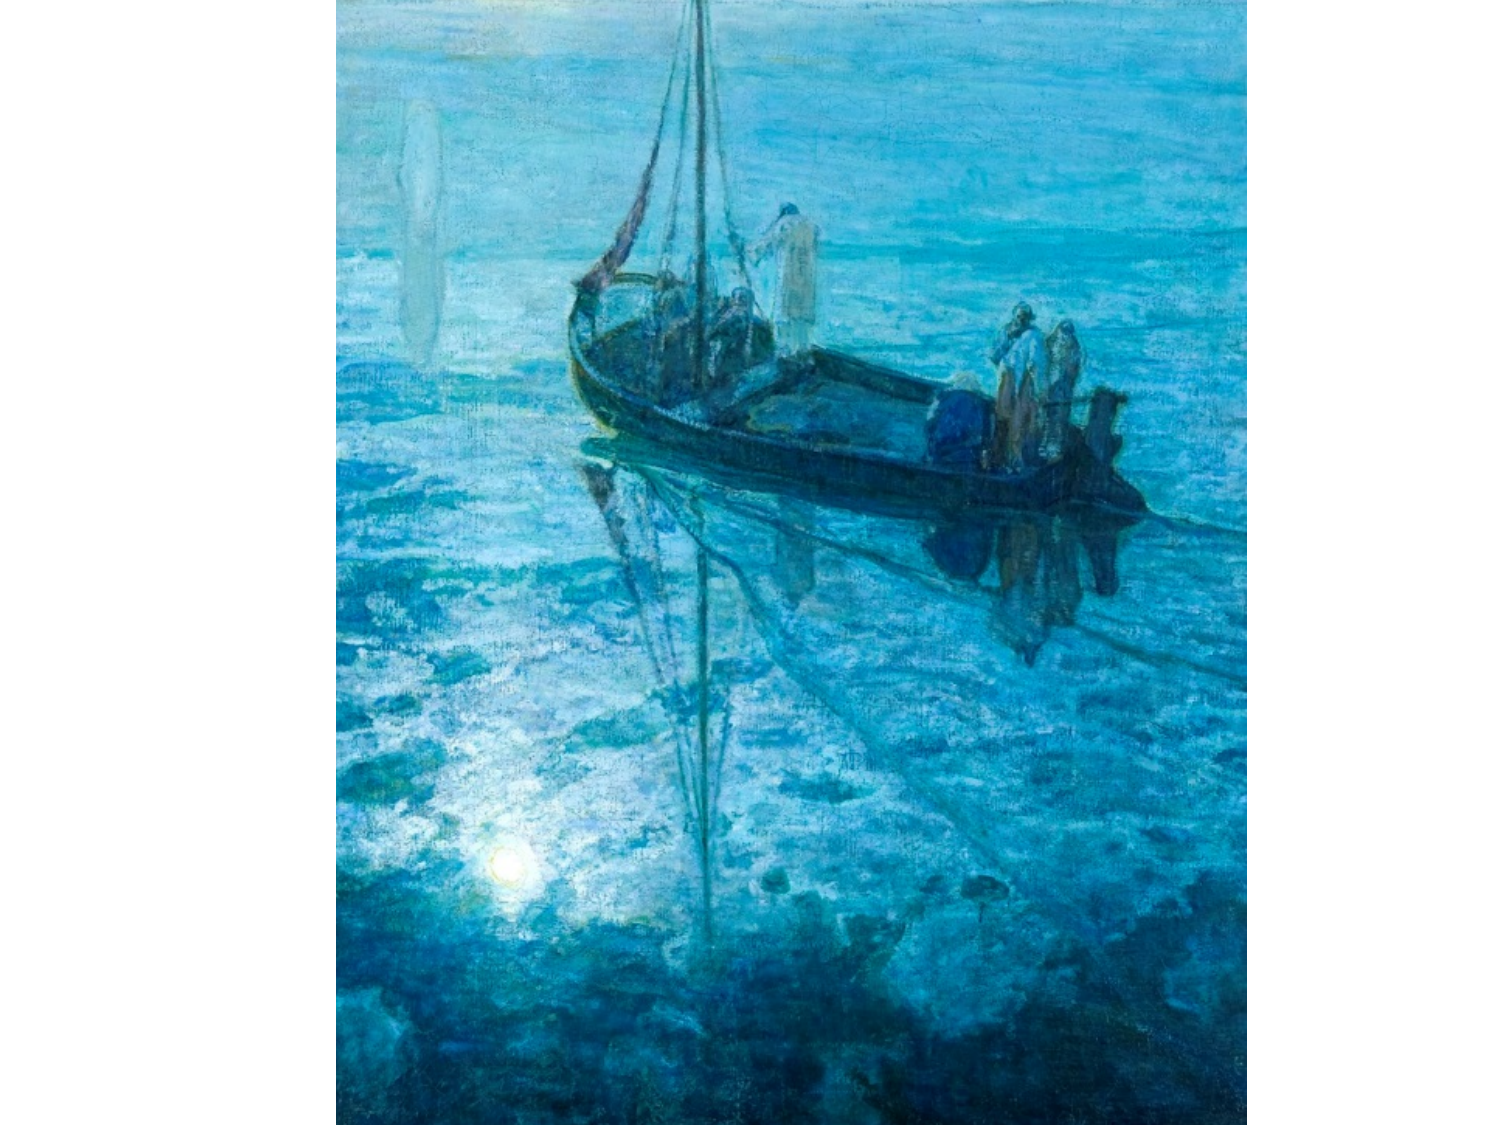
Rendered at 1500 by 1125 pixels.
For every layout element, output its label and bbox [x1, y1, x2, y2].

list [336, 0, 1247, 1125]
